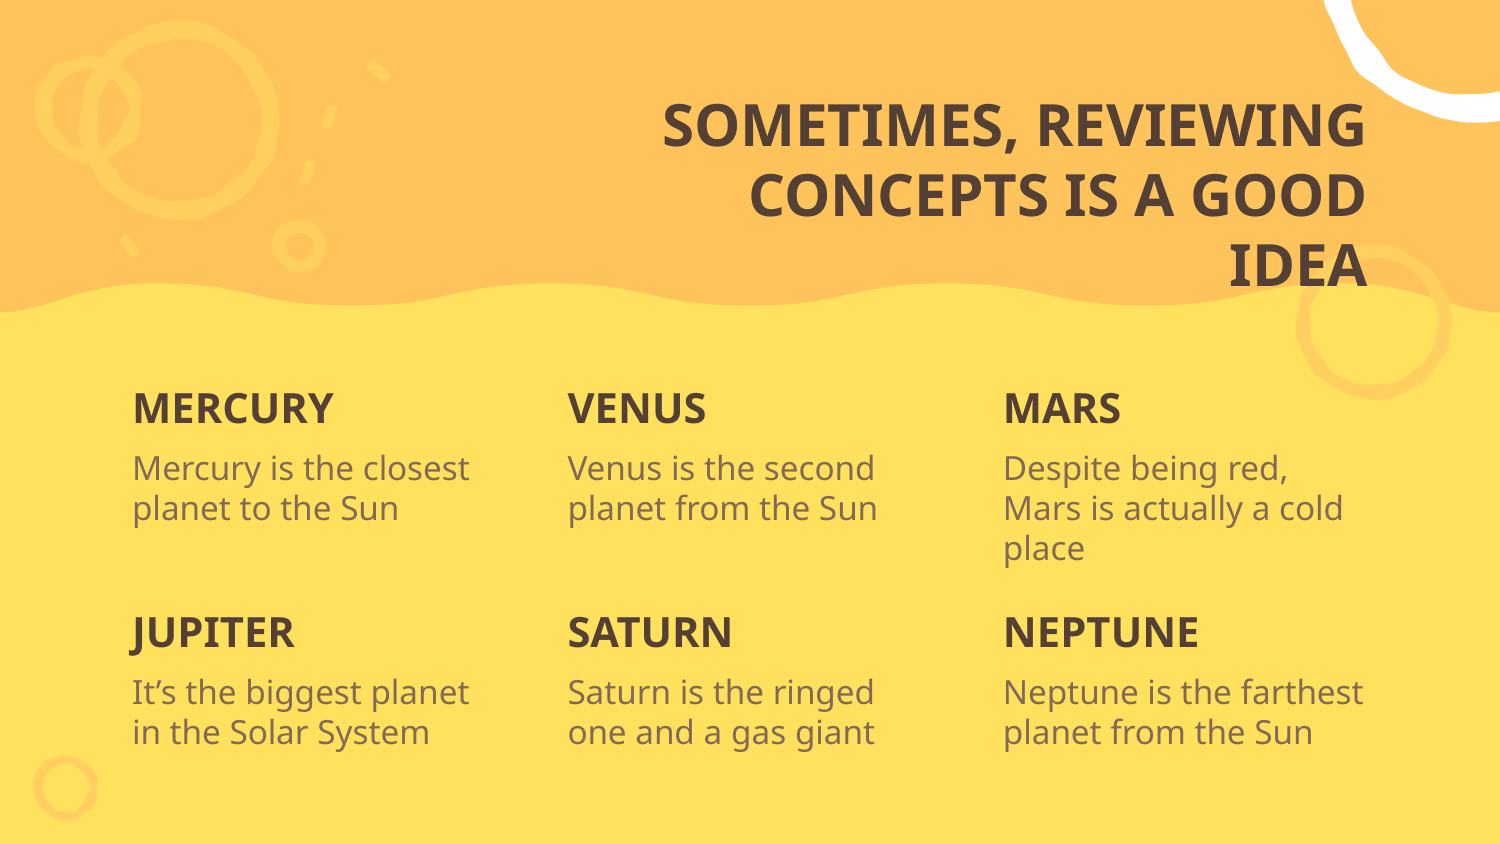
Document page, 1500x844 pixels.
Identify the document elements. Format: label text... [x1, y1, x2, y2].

subtitle MERCURY [116, 381, 513, 432]
subtitle Venus is the second planet from the Sun [552, 432, 948, 545]
text_box [1301, 245, 1324, 286]
text_box [1231, 245, 1249, 285]
subtitle JUPITER [116, 605, 513, 656]
subtitle It’s the biggest planet in the Solar System [116, 656, 513, 769]
text_box [1329, 262, 1366, 285]
text_box [1258, 245, 1291, 285]
subtitle Mercury is the closest planet to the Sun [116, 432, 513, 545]
subtitle NEPTUNE [987, 605, 1383, 656]
subtitle MARS [987, 381, 1383, 432]
text_box [1340, 245, 1353, 252]
subtitle Despite being red, Mars is actually a cold place [987, 432, 1383, 545]
title SOMETIMES, REVIEWING CONCEPTS IS A GOOD IDEA [609, 72, 1383, 244]
subtitle VENUS [552, 381, 948, 432]
subtitle SATURN [552, 605, 948, 656]
subtitle Neptune is the farthest planet from the Sun [987, 656, 1383, 769]
subtitle Saturn is the ringed one and a gas giant [552, 656, 948, 769]
